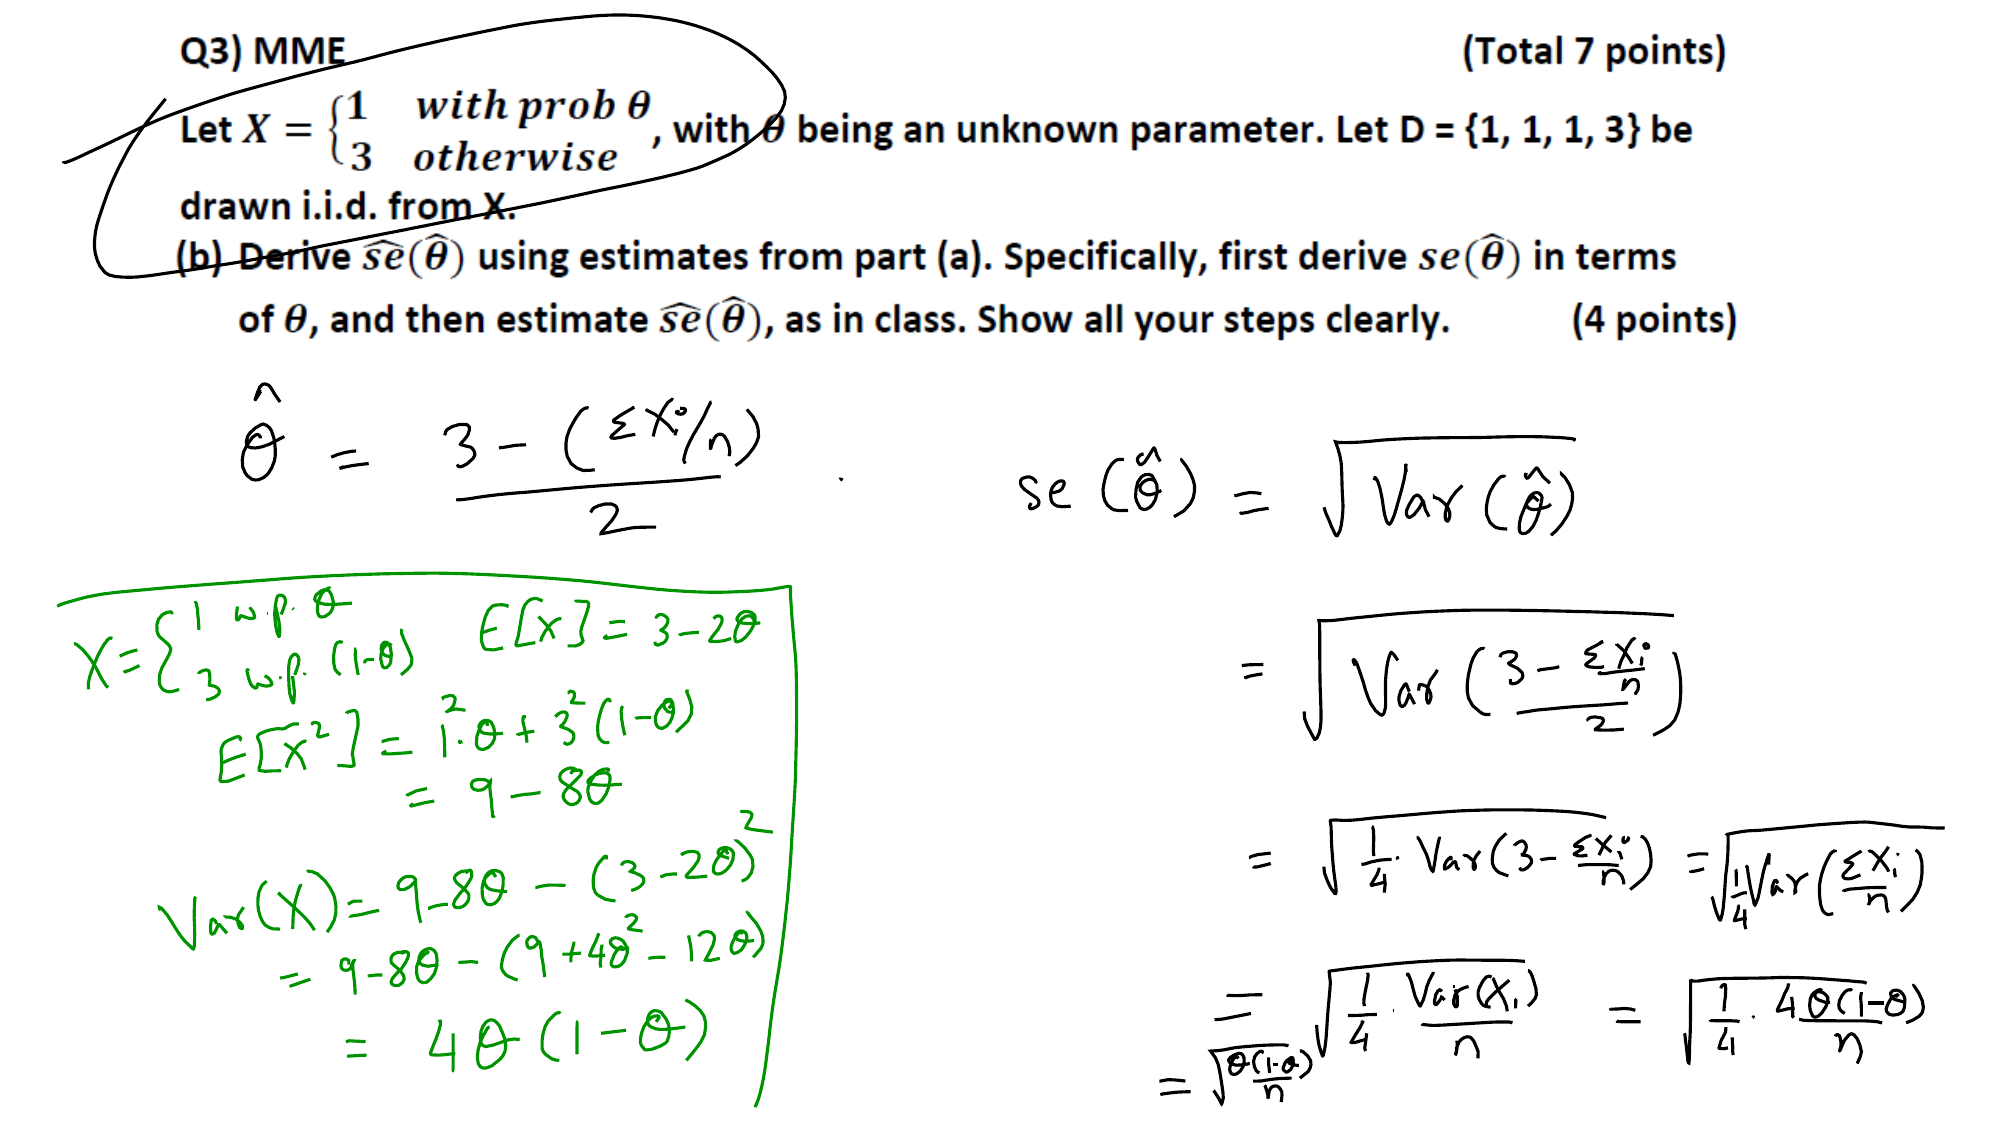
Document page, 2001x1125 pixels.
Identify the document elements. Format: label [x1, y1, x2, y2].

text_box [1687, 853, 1709, 872]
text_box [1250, 853, 1271, 868]
text_box [331, 451, 369, 469]
text_box [444, 424, 526, 467]
text_box [514, 14, 696, 25]
text_box [1214, 994, 1263, 1020]
text_box [345, 1040, 367, 1057]
text_box [1020, 447, 1195, 517]
text_box [1684, 977, 1924, 1064]
text_box [1316, 960, 1537, 1059]
text_box [1711, 822, 1945, 930]
text_box [280, 911, 764, 995]
text_box [1303, 609, 1674, 740]
text_box [63, 102, 160, 278]
text_box [510, 767, 622, 805]
picture [160, 25, 1745, 353]
text_box [1353, 638, 1681, 736]
text_box [242, 384, 285, 481]
text_box [1610, 1008, 1641, 1022]
text_box [1234, 492, 1269, 514]
text_box [1361, 827, 1652, 893]
text_box [1323, 436, 1575, 536]
text_box [430, 999, 706, 1071]
text_box [1241, 664, 1264, 678]
text_box [159, 811, 773, 949]
text_box [456, 399, 759, 534]
text_box [1323, 809, 1607, 895]
text_box [1159, 1044, 1312, 1104]
text_box [57, 573, 797, 1108]
